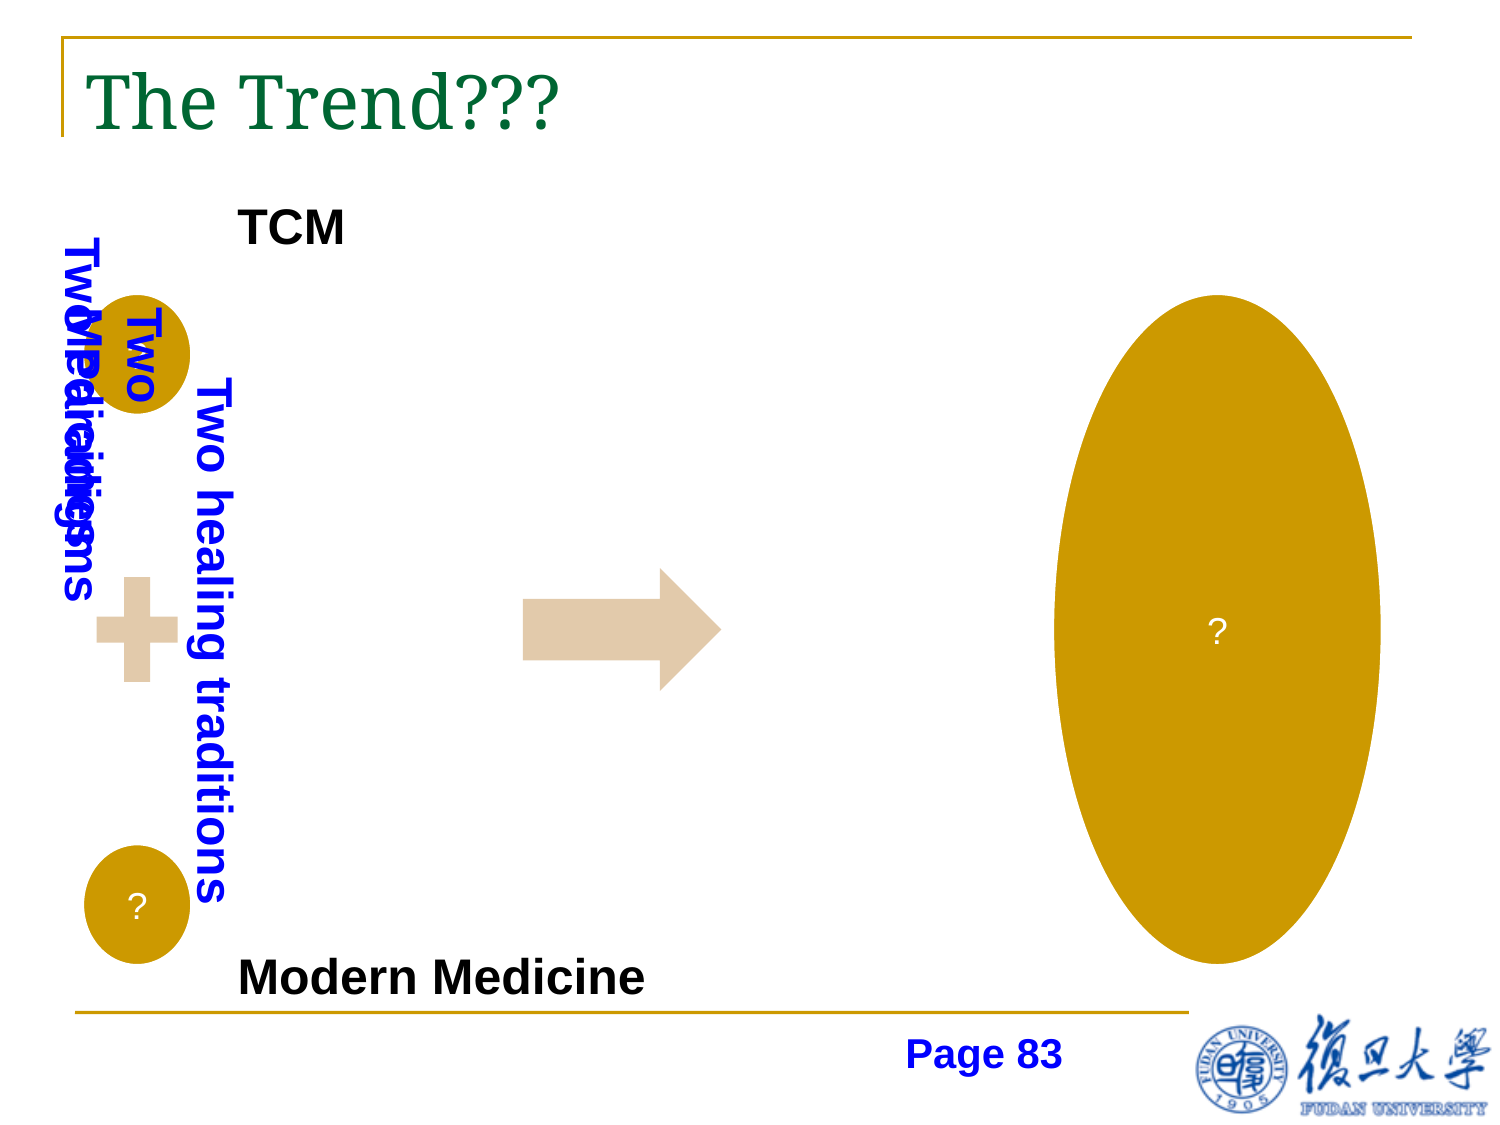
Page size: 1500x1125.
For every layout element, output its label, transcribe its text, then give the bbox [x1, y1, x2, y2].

title The Trend??? [70, 46, 1454, 177]
picture [1188, 995, 1500, 1125]
text_box TCM [222, 187, 481, 263]
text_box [81, 292, 1384, 967]
text_box Modern Medicine [222, 975, 680, 1013]
text_box Page 83 [890, 1019, 1090, 1085]
text_box Two Paradigms [31, 222, 123, 633]
